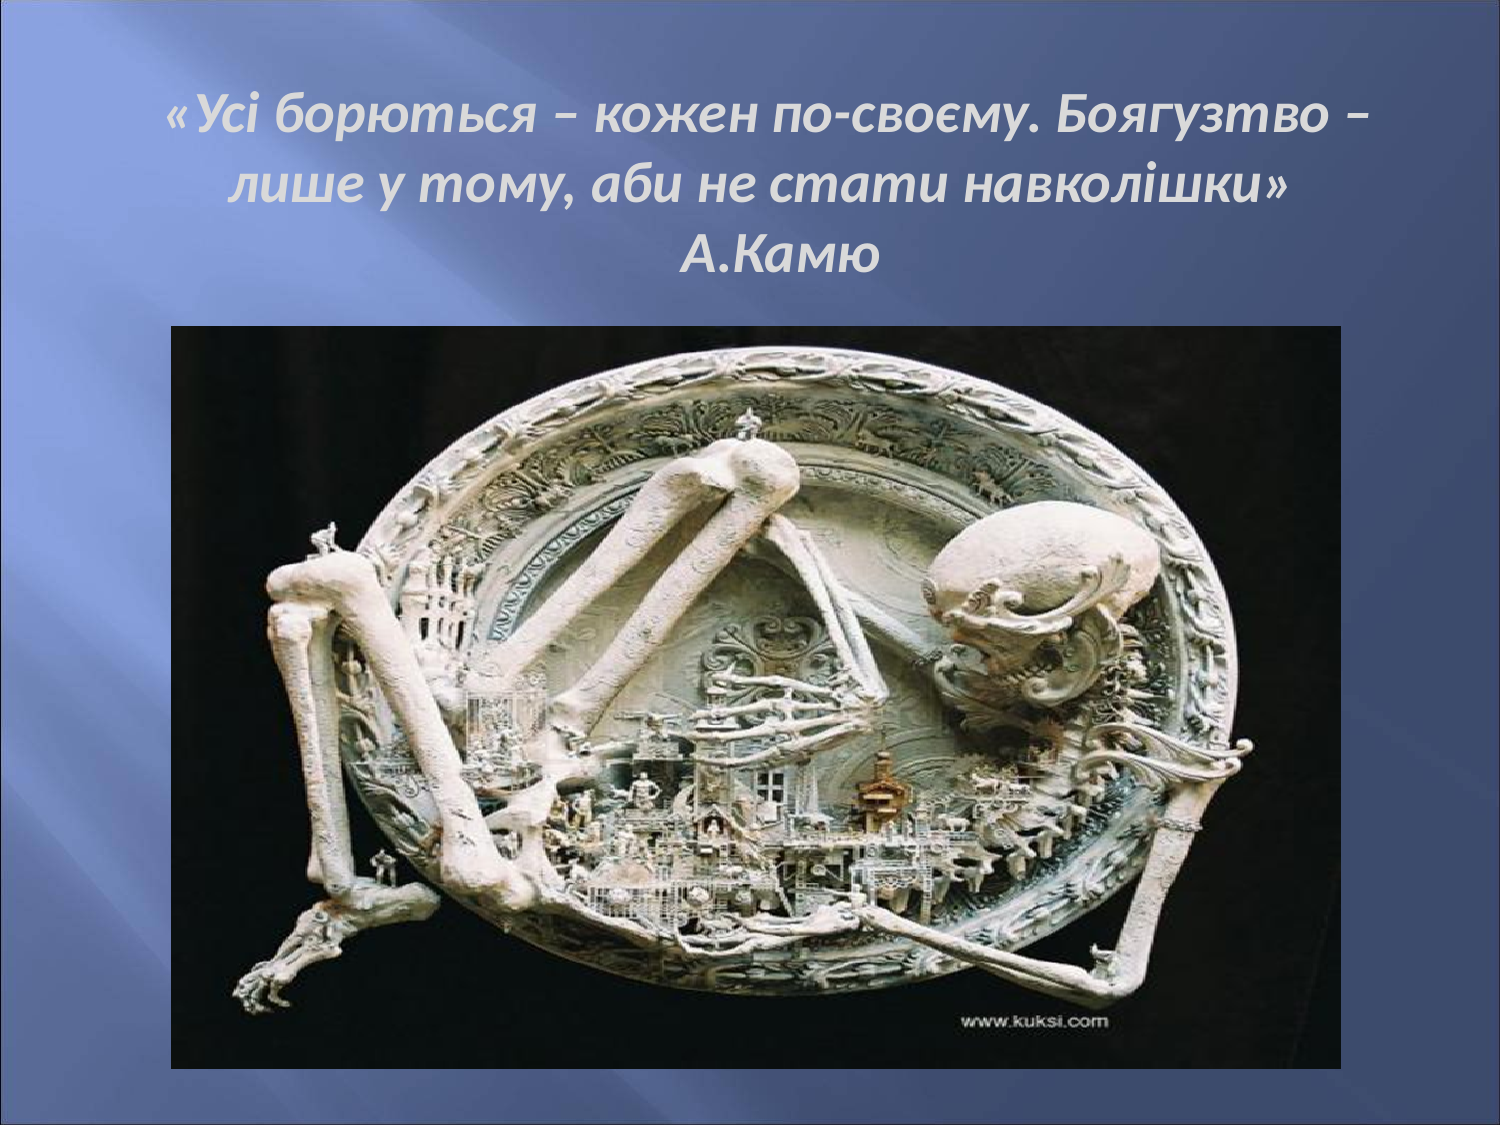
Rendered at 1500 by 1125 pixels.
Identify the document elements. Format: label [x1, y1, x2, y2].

list [170, 325, 1341, 1069]
picture [0, 0, 1500, 1125]
